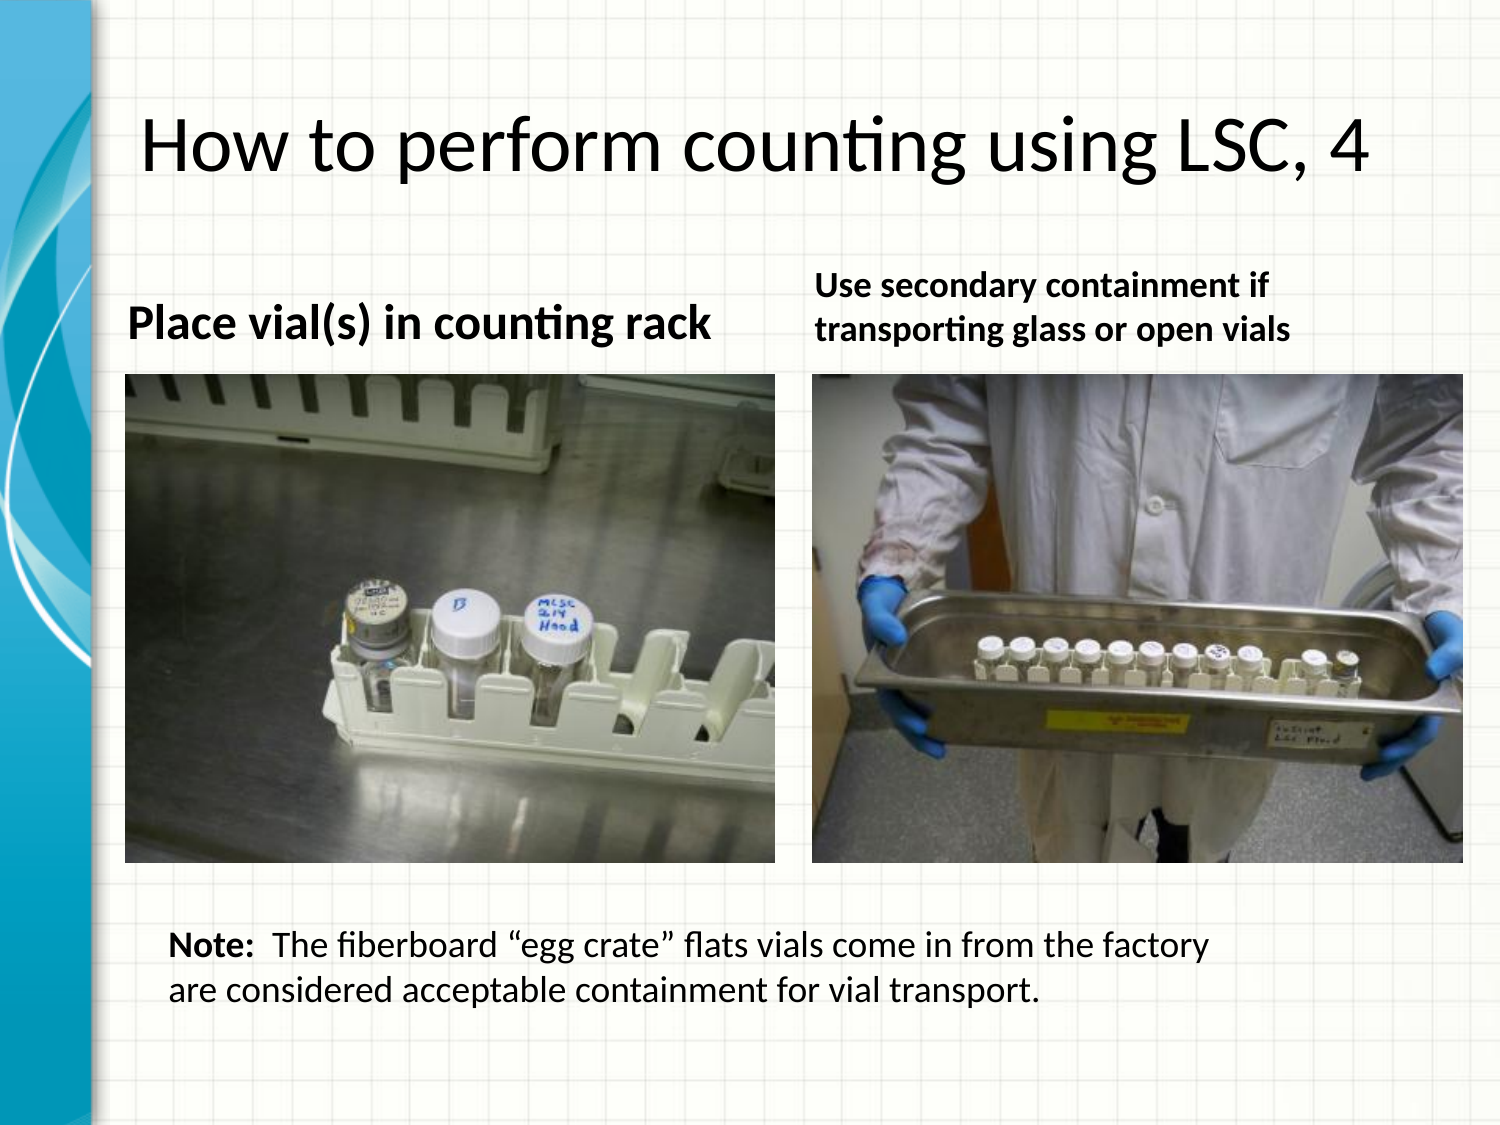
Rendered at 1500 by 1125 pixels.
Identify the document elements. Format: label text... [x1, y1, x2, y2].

list [112, 357, 776, 1005]
picture [0, 0, 1500, 1125]
text_box Note: The fiberboard “egg crate” flats vials come in from the factory are considered acceptable containment for vial transport. [153, 912, 1226, 1018]
list Place vial(s) in counting rack [112, 251, 776, 357]
list Use secondary containment if transporting glass or open vials [799, 251, 1463, 357]
title How to perform counting using LSC, 4 [125, 45, 1450, 233]
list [812, 374, 1464, 864]
